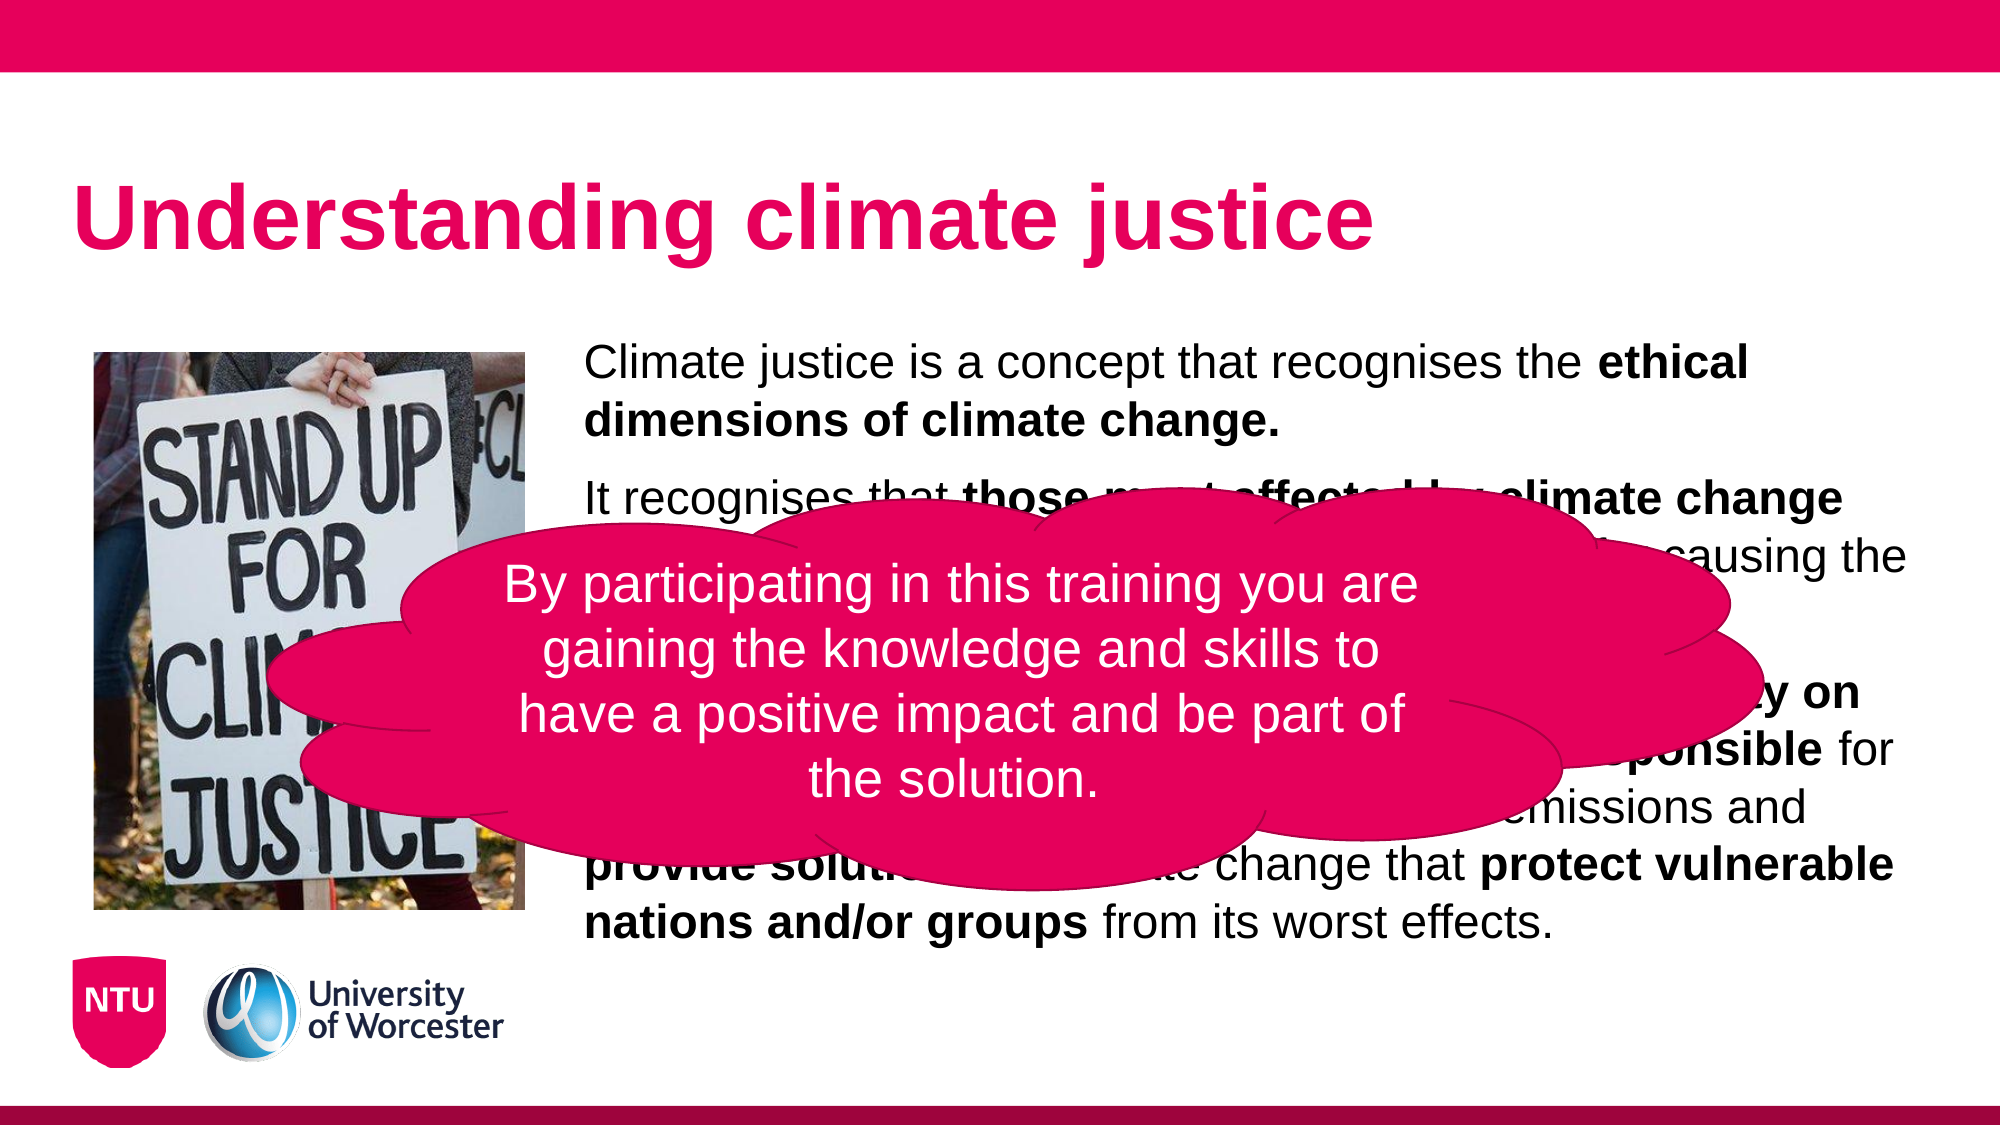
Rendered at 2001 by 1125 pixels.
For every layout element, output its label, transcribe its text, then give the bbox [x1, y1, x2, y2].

title Understanding climate justice [72, 131, 1928, 296]
picture [93, 352, 525, 910]
list Climate justice is a concept that recognises the ethical dimensions of climate change. It recognises that those most affected by climate change have a disproportionately low responsibility for causing the emissions responsible for climate change. By highlighting this, climate justice places responsibility on nations and/or groups that are historically responsible for climate change to significantly reduce their emissions and provide solutions to climate change that protect vulnerable nations and/or groups from its worst effects. [583, 323, 1928, 1022]
text_box By participating in this training you are gaining the knowledge and skills to have a positive impact and be part of the solution. [525, 487, 1765, 892]
picture [172, 949, 535, 1076]
